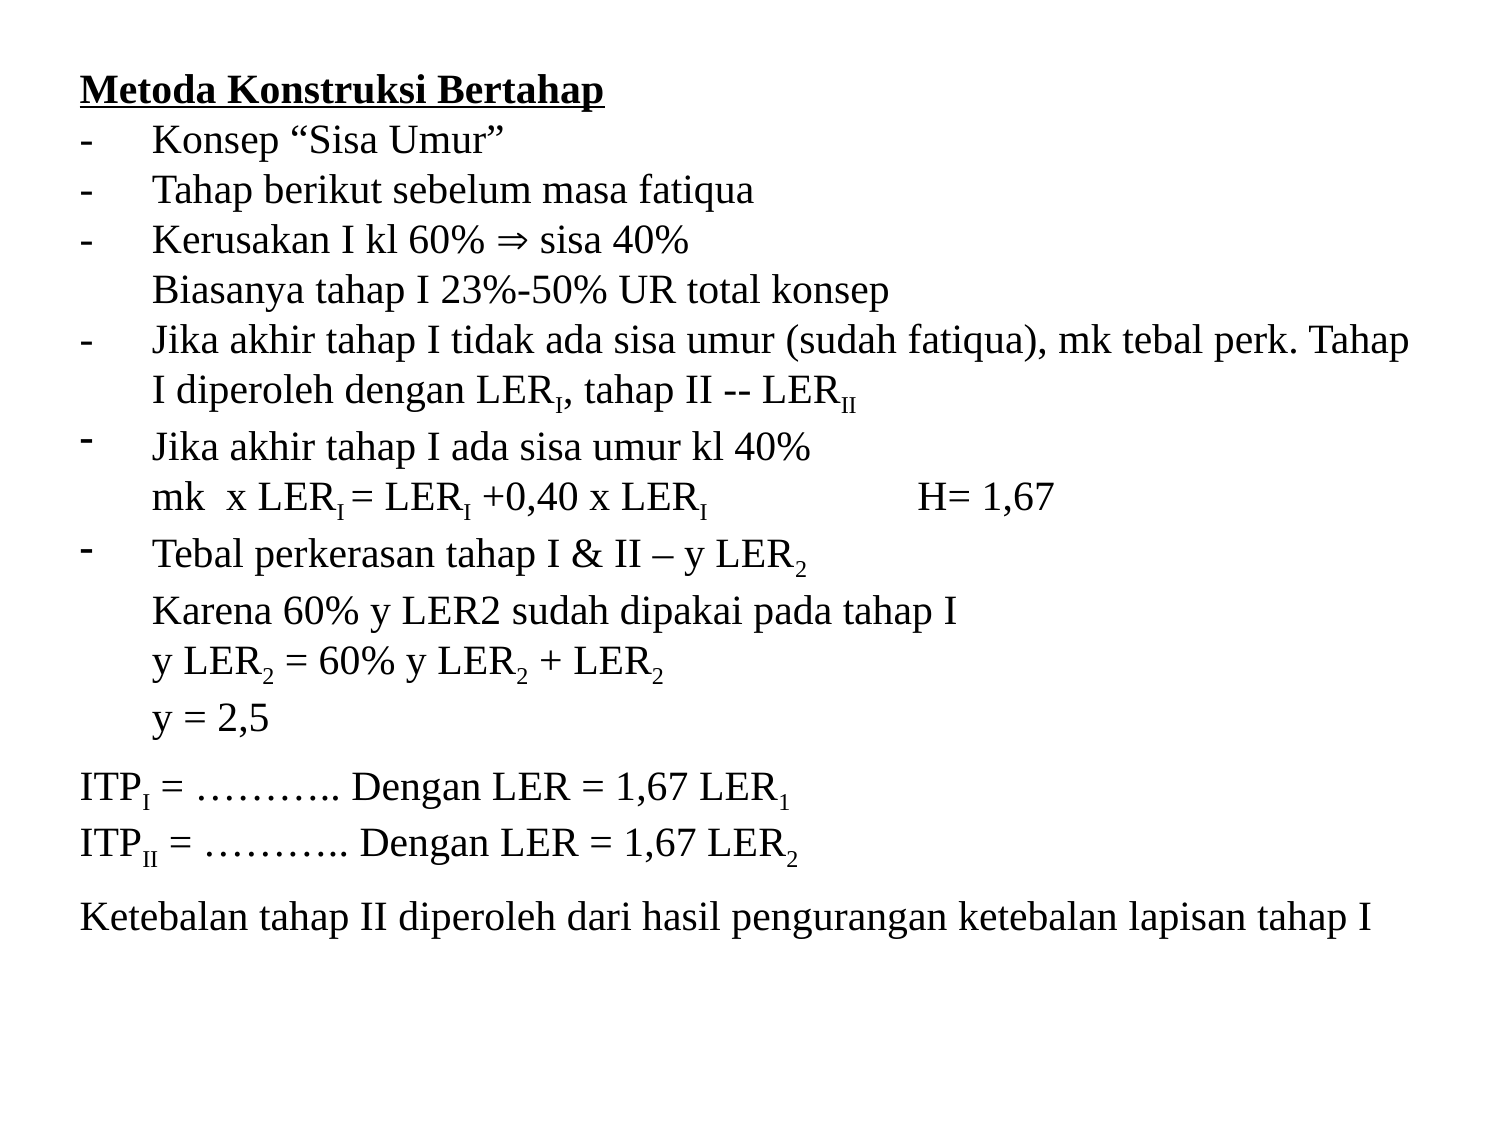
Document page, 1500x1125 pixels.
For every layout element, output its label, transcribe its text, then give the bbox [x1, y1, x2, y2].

text_box Ketebalan tahap II diperoleh dari hasil pengurangan ketebalan lapisan tahap I [64, 881, 1447, 1000]
text_box Metoda Konstruksi Bertahap - Konsep “Sisa Umur” - Tahap berikut sebelum masa fatiqua - Kerusakan I kl 60%  sisa 40% Biasanya tahap I 23%-50% UR total konsep - Jika akhir tahap I tidak ada sisa umur (sudah fatiqua), mk tebal perk. Tahap I diperoleh dengan LERI, tahap II -- LERII Jika akhir tahap I ada sisa umur kl 40% mk x LERI = LERI +0,40 x LERI H= 1,67 Tebal perkerasan tahap I & II – y LER2 Karena 60% y LER2 sudah dipakai pada tahap I y LER2 = 60% y LER2 + LER2 y = 2,5 [64, 54, 1447, 728]
text_box ITPI = ……….. Dengan LER = 1,67 LER1 ITPII = ……….. Dengan LER = 1,67 LER2 [64, 751, 1447, 870]
